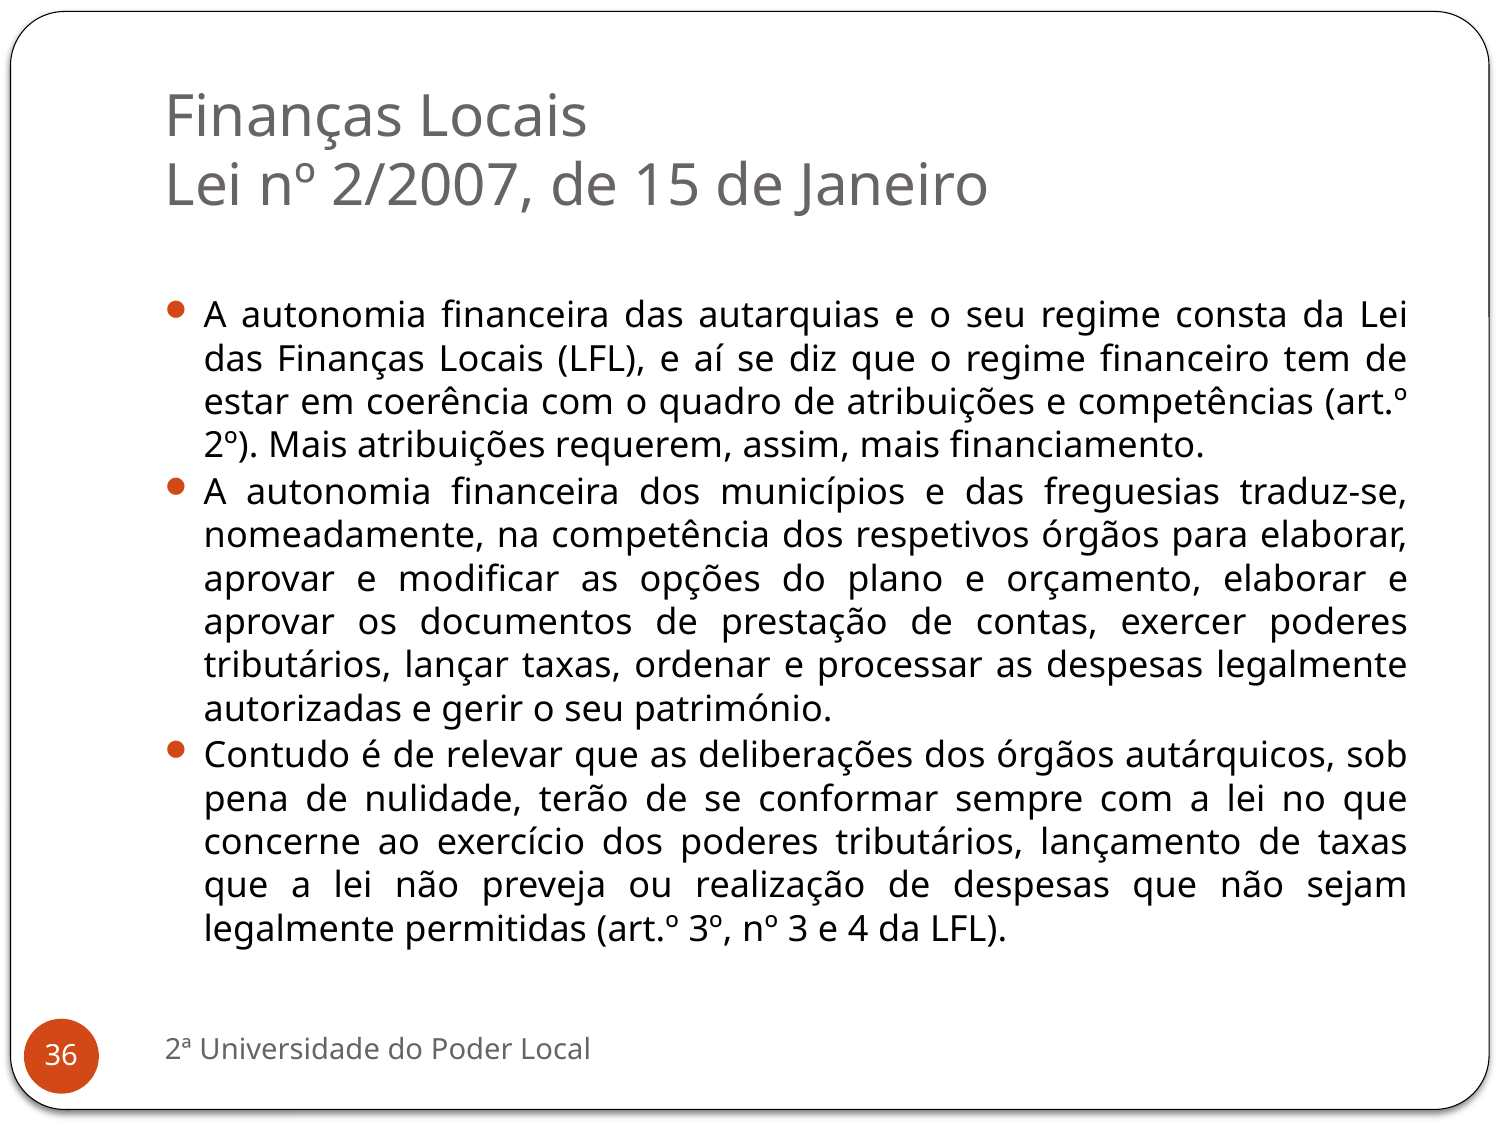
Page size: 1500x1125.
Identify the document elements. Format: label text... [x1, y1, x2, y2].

slide_number 36 [23, 1018, 99, 1094]
footer 2ª Universidade do Poder Local [150, 1012, 800, 1088]
list A autonomia financeira das autarquias e o seu regime consta da Lei das Finanças Locais (LFL), e aí se diz que o regime financeiro tem de estar em coerência com o quadro de atribuições e competências (art.º 2º). Mais atribuições requerem, assim, mais financiamento. A autonomia financeira dos municípios e das freguesias traduz-se, nomeadamente, na competência dos respetivos órgãos para elaborar, aprovar e modificar as opções do plano e orçamento, elaborar e aprovar os documentos de prestação de contas, exercer poderes tributários, lançar taxas, ordenar e processar as despesas legalmente autorizadas e gerir o seu património. Contudo é de relevar que as deliberações dos órgãos autárquicos, sob pena de nulidade, terão de se conformar sempre com a lei no que concerne ao exercício dos poderes tributários, lançamento de taxas que a lei não preveja ou realização de despesas que não sejam legalmente permitidas (art.º 3º, nº 3 e 4 da LFL). [150, 237, 1425, 988]
title Finanças Locais Lei nº 2/2007, de 15 de Janeiro [150, 45, 1425, 233]
